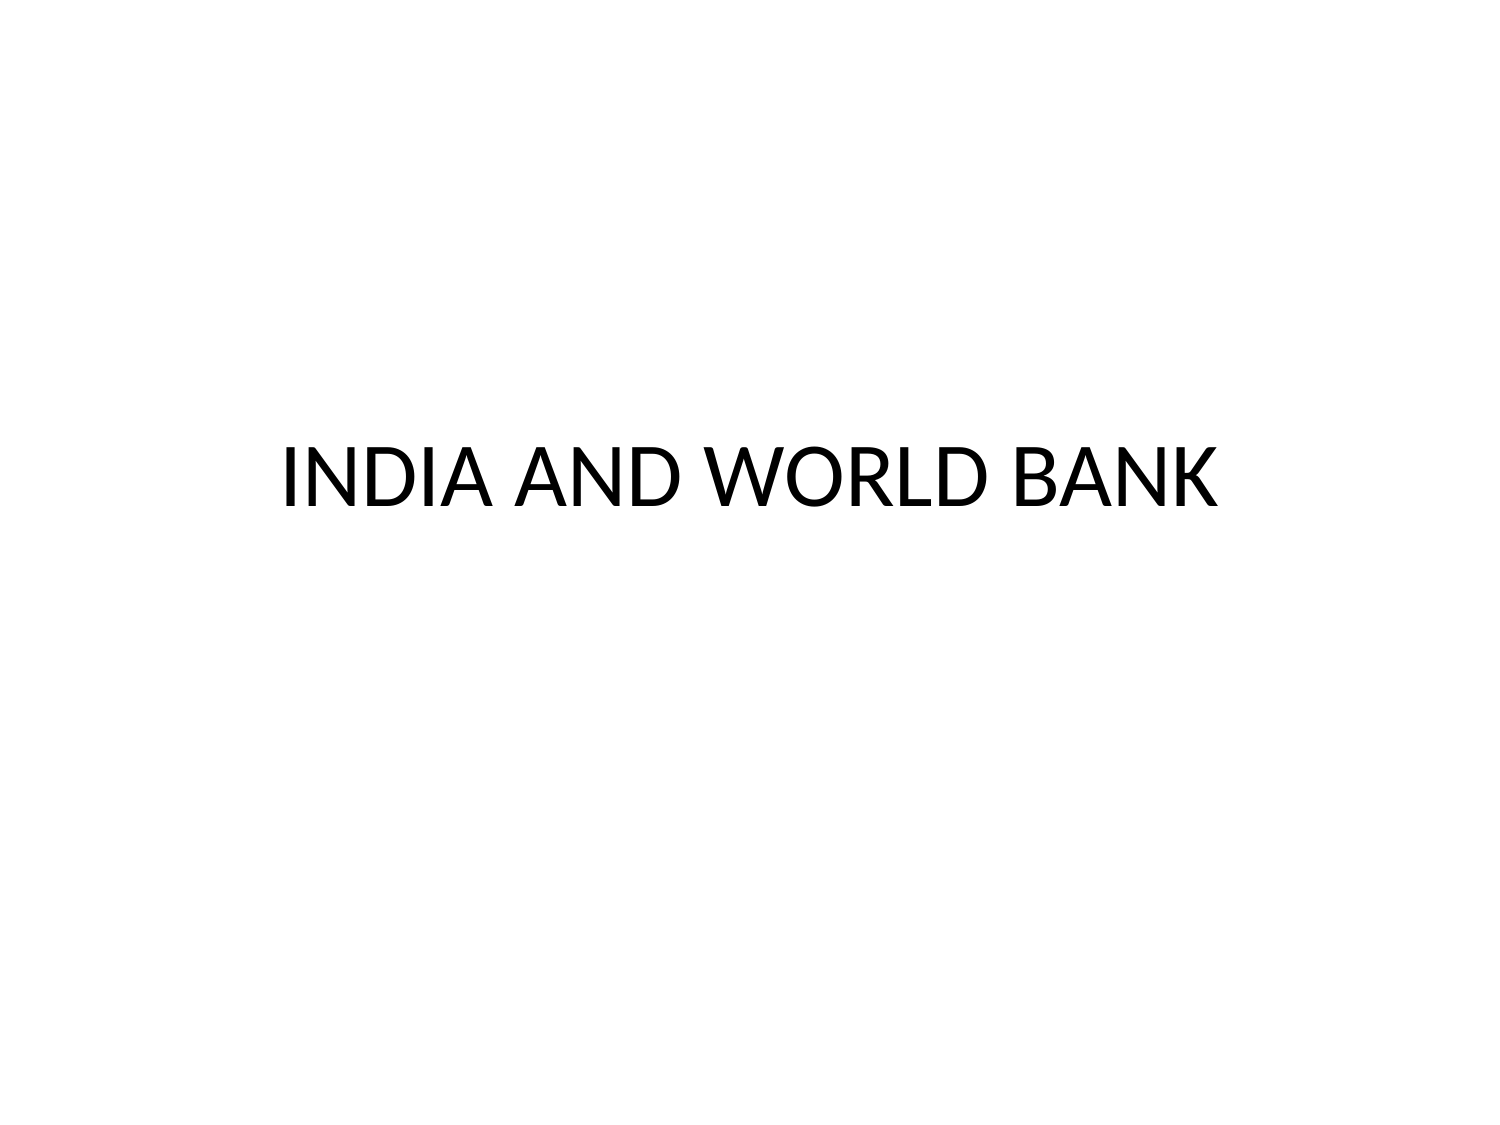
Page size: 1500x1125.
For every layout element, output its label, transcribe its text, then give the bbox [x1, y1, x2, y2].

title INDIA AND WORLD BANK [112, 349, 1388, 591]
